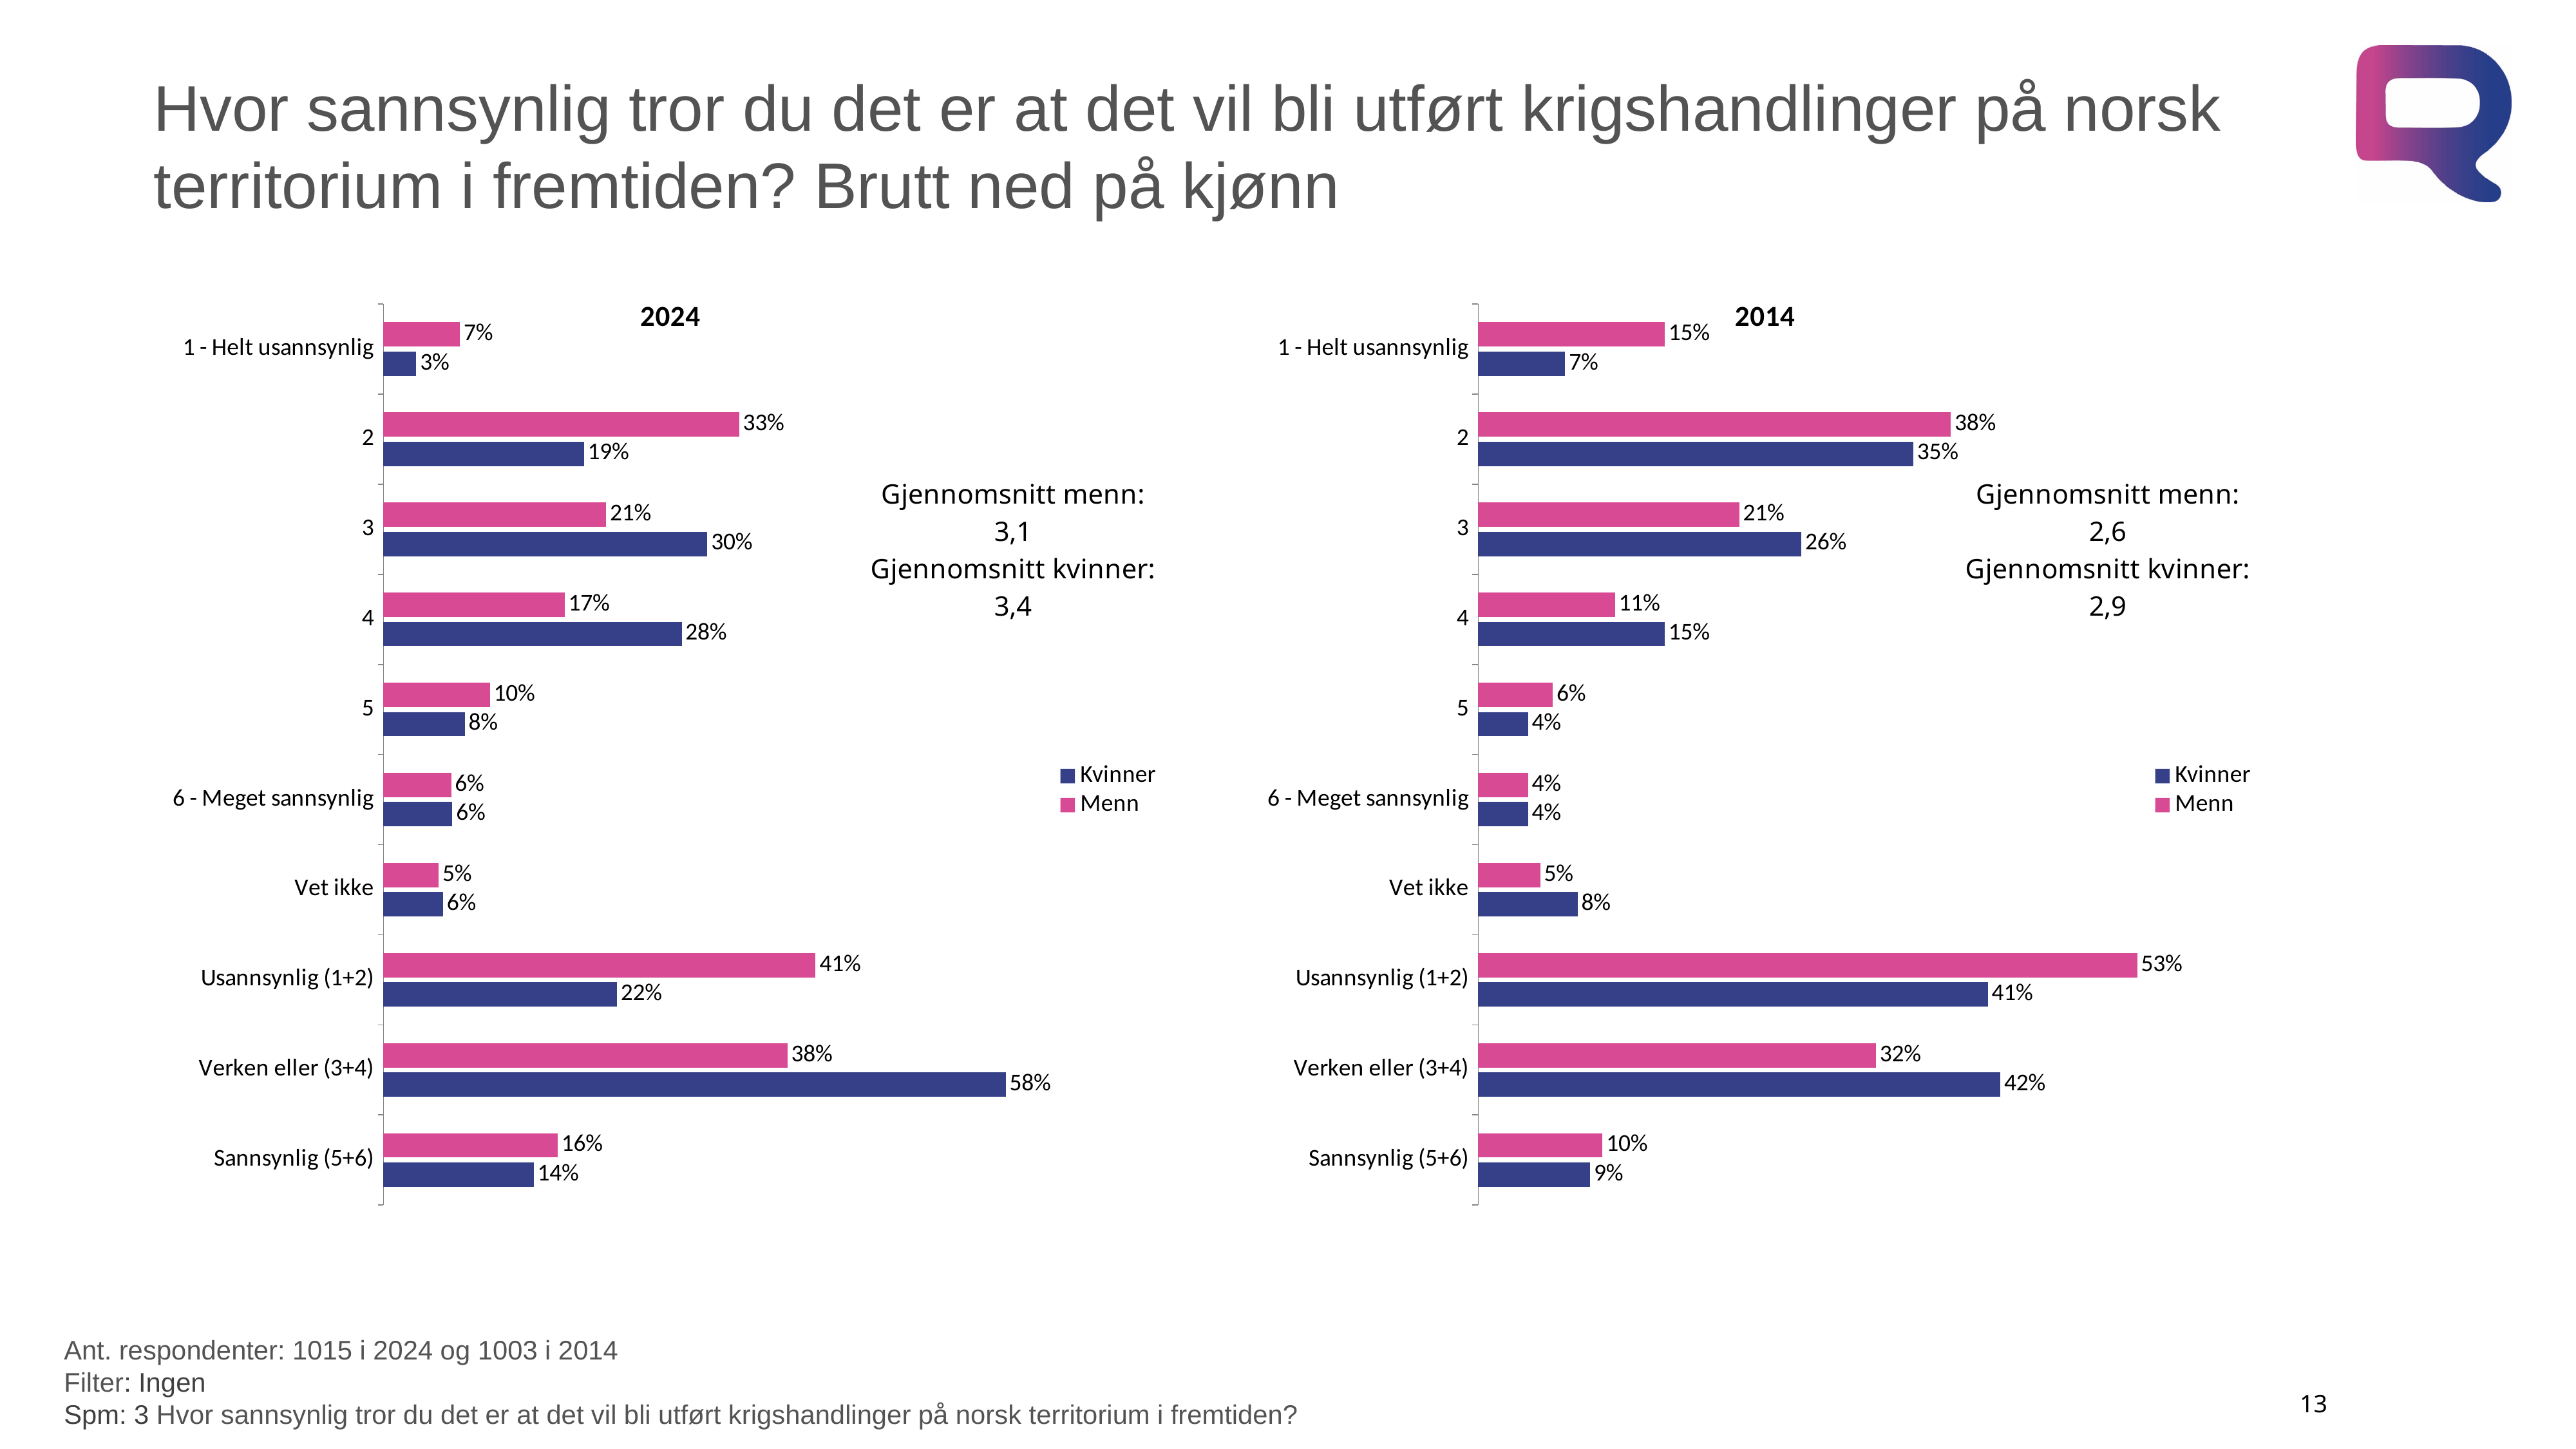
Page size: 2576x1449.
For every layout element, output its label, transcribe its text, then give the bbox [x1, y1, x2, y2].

title Hvor sannsynlig tror du det er at det vil bli utført krigshandlinger på norsk territorium i fremtiden? Brutt ned på kjønn [147, 45, 2434, 243]
chart [1264, 269, 2267, 1312]
chart [169, 269, 1172, 1312]
text_box Ant. respondenter: 1015 i 2024 og 1003 i 2014 Filter: Ingen Spm: 3 Hvor sannsynlig tror du det er at det vil bli utført krigshandlinger på norsk territorium i fremtiden? [59, 1339, 2344, 1424]
picture [2434, 45, 2512, 202]
